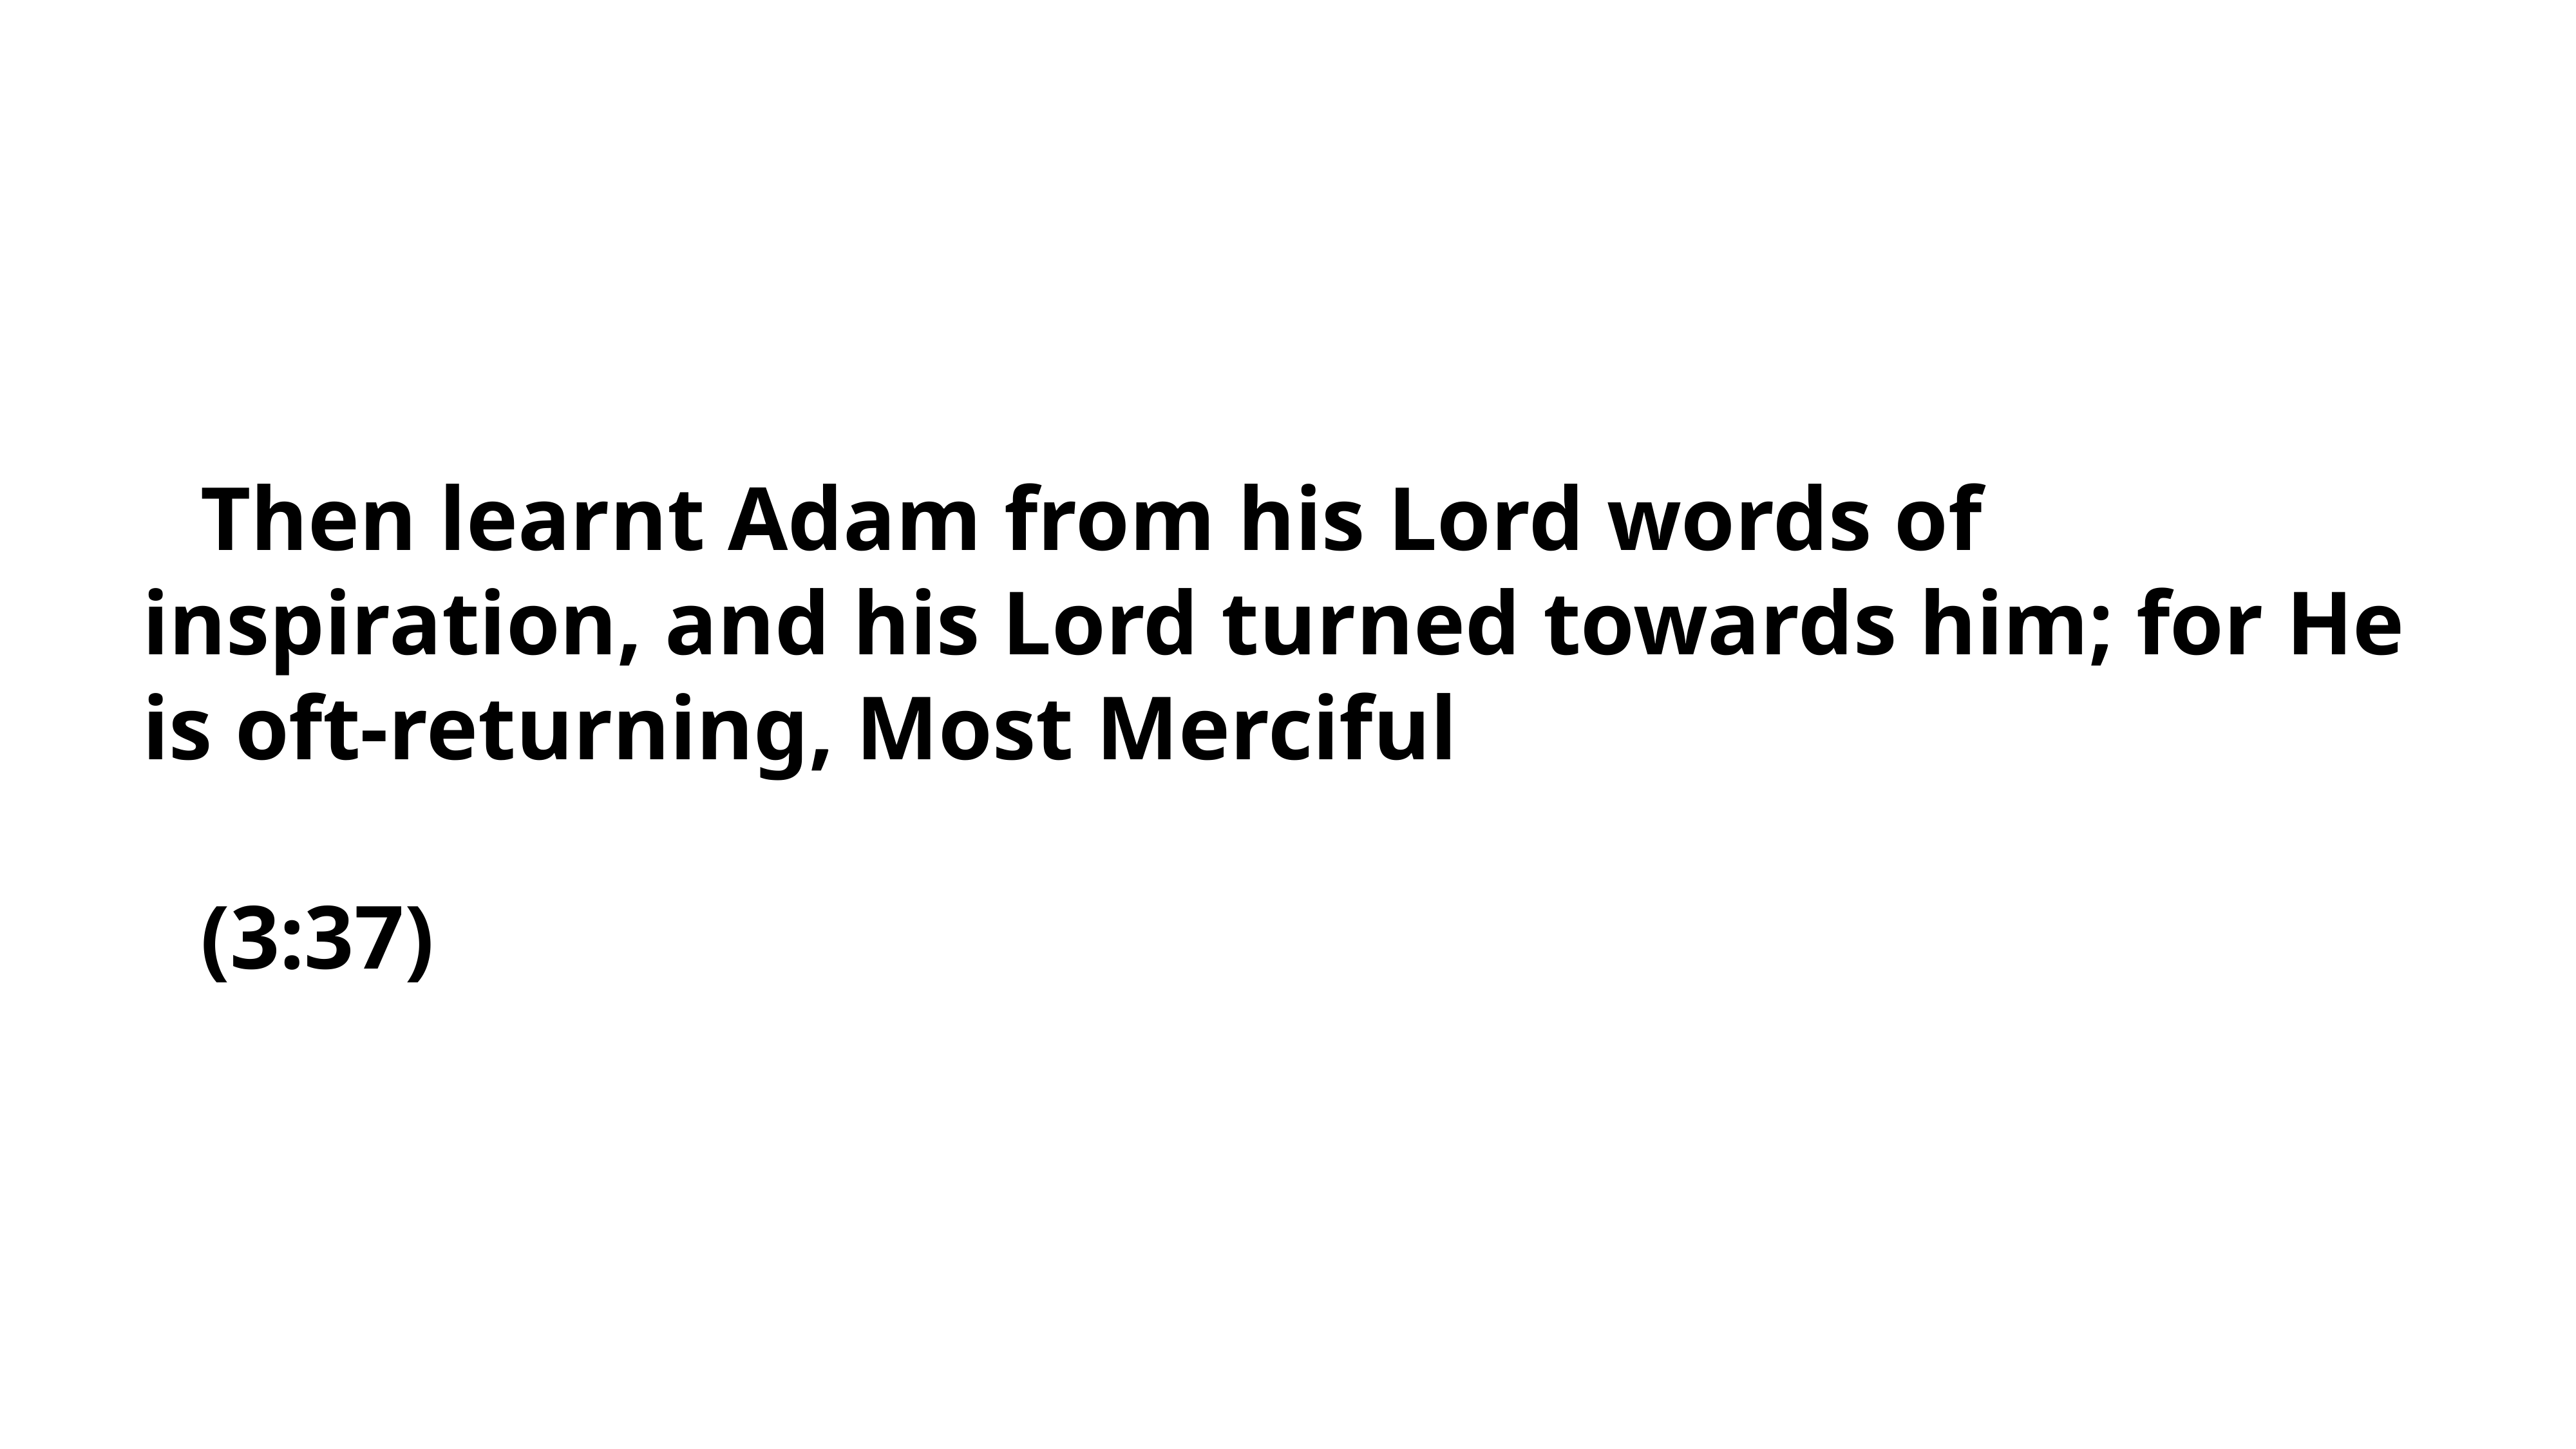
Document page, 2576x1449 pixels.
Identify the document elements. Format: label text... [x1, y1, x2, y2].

text_box Then learnt Adam from his Lord words of inspiration, and his Lord turned towards him; for He is oft-returning, Most Merciful (3:37) [137, 457, 2439, 992]
